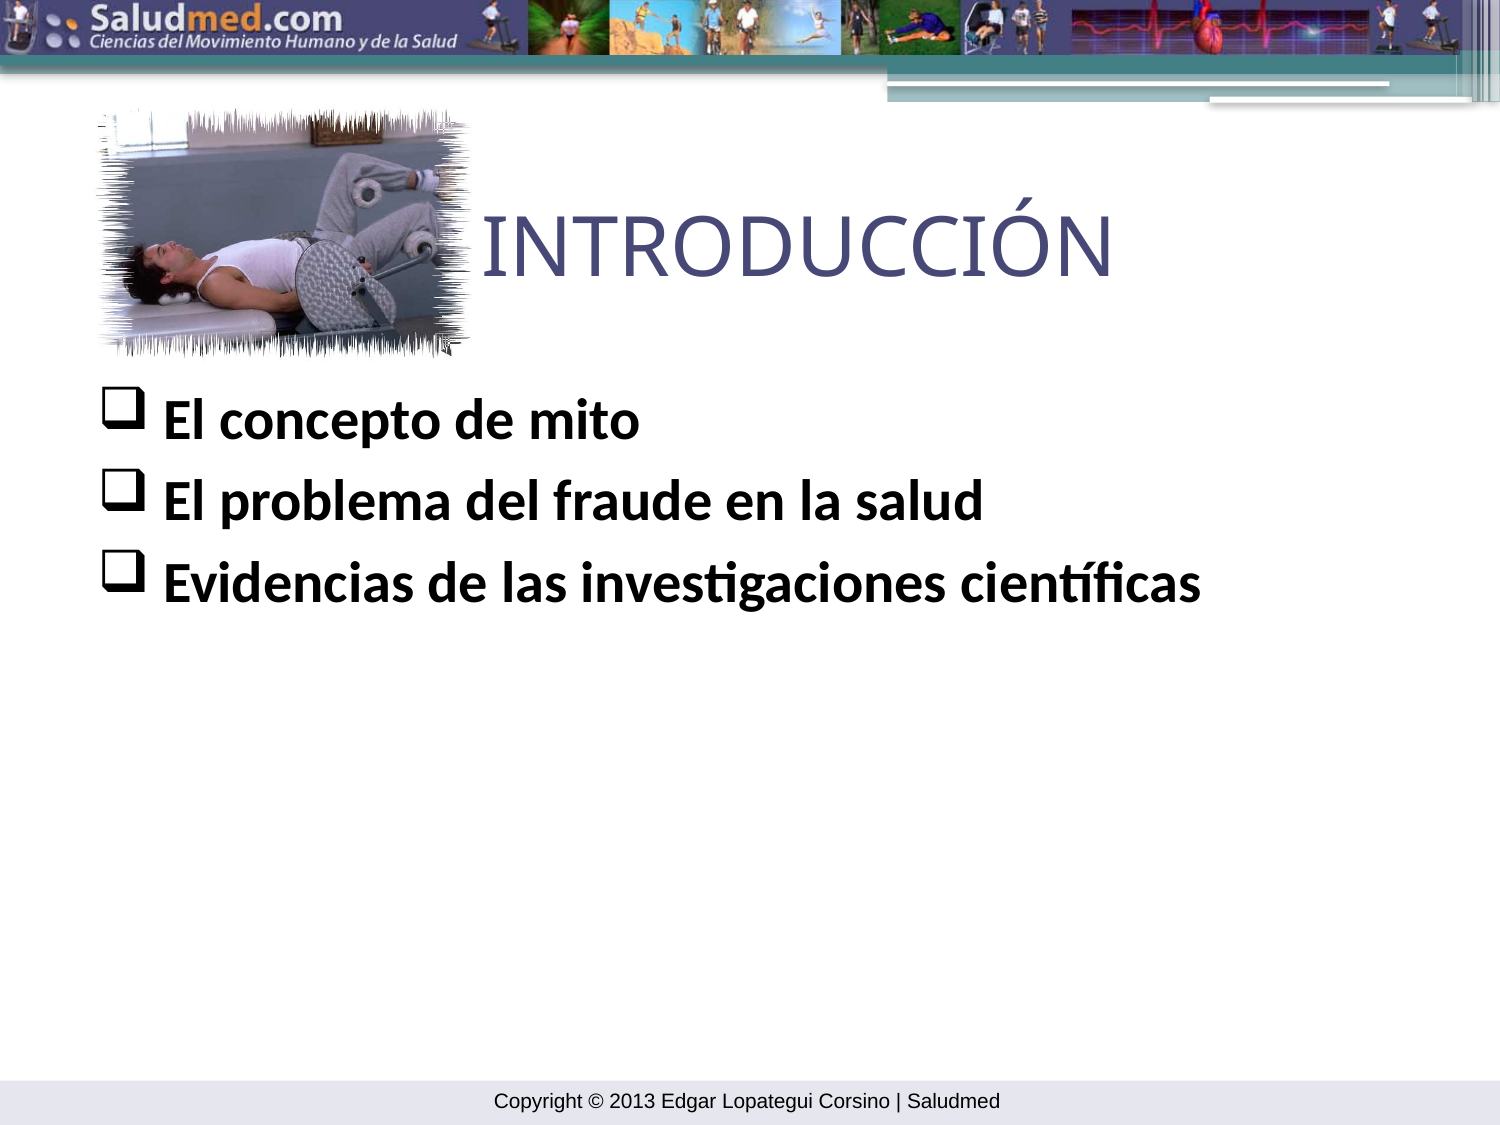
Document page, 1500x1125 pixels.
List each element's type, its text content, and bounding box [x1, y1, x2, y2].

picture [88, 101, 479, 366]
text_box El concepto de mito El problema del fraude en la salud Evidencias de las investigaciones científicas [64, 373, 1447, 1047]
picture [0, 0, 1460, 55]
text_box INTRODUCCIÓN [485, 172, 1341, 315]
